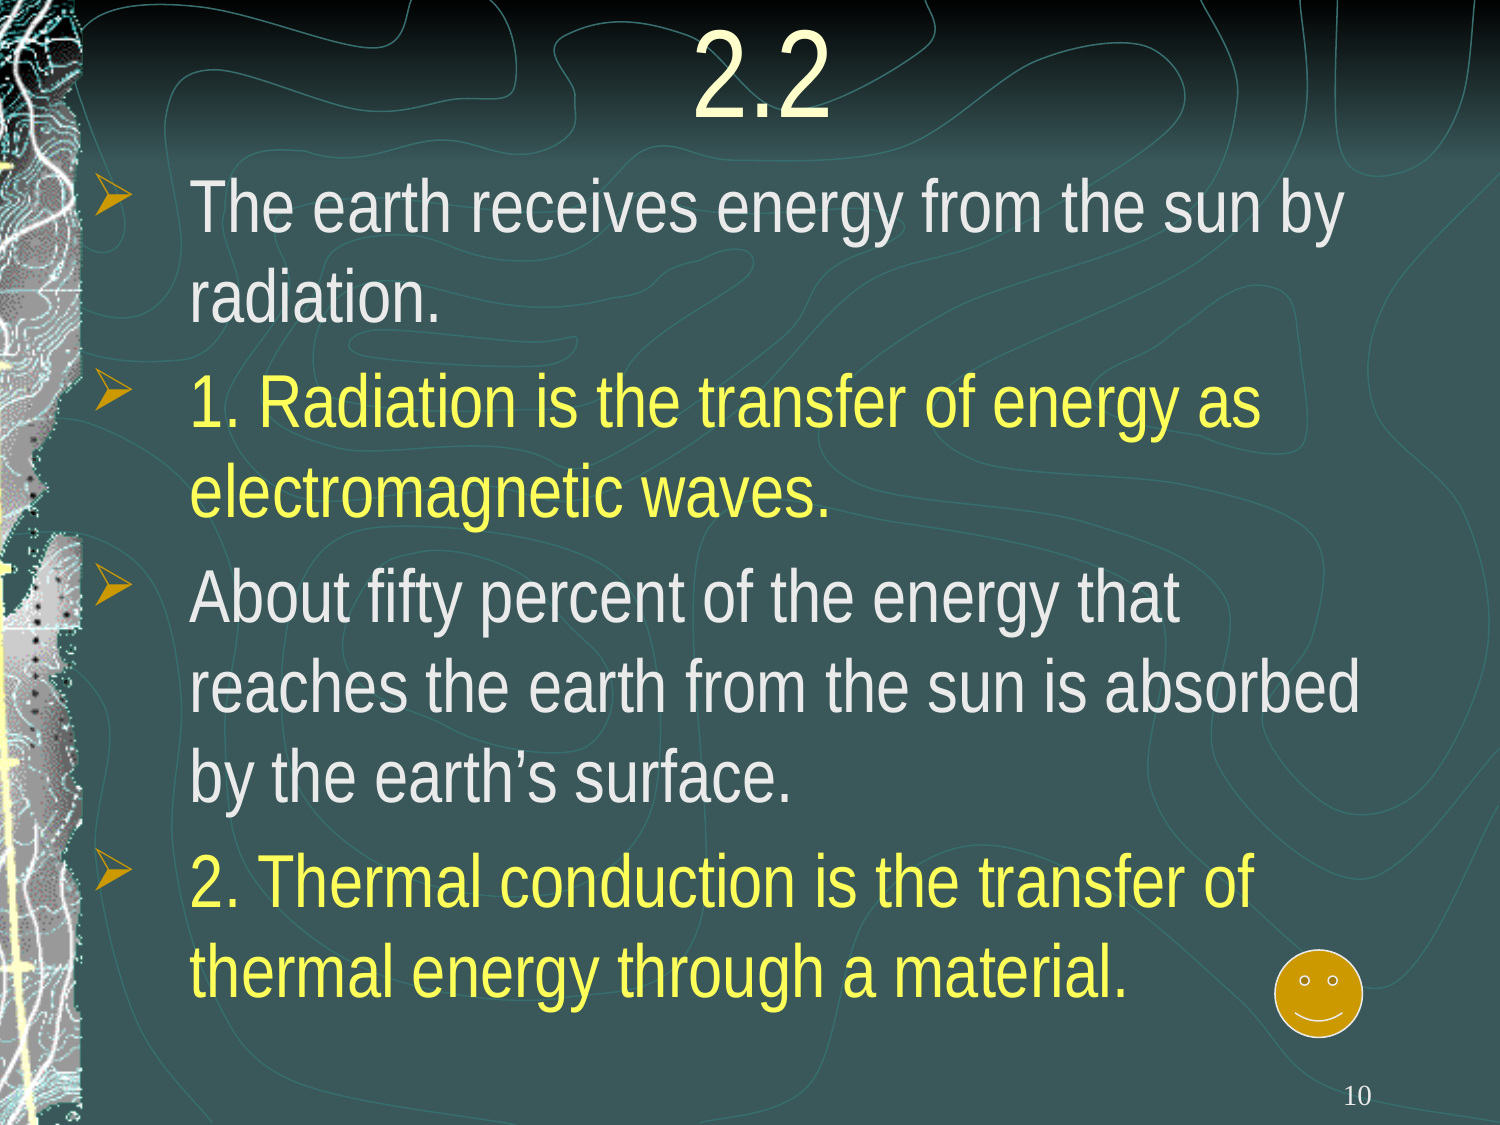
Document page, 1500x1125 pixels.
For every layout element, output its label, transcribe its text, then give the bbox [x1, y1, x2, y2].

slide_number 10 [1074, 1088, 1388, 1120]
list The earth receives energy from the sun by radiation. 1. Radiation is the transfer of energy as electromagnetic waves. About fifty percent of the energy that reaches the earth from the sun is absorbed by the earth’s surface. 2. Thermal conduction is the transfer of thermal energy through a material. [75, 149, 1425, 1088]
title 2.2 [75, 0, 1451, 150]
picture [0, 0, 85, 1125]
text_box [1274, 949, 1363, 1038]
